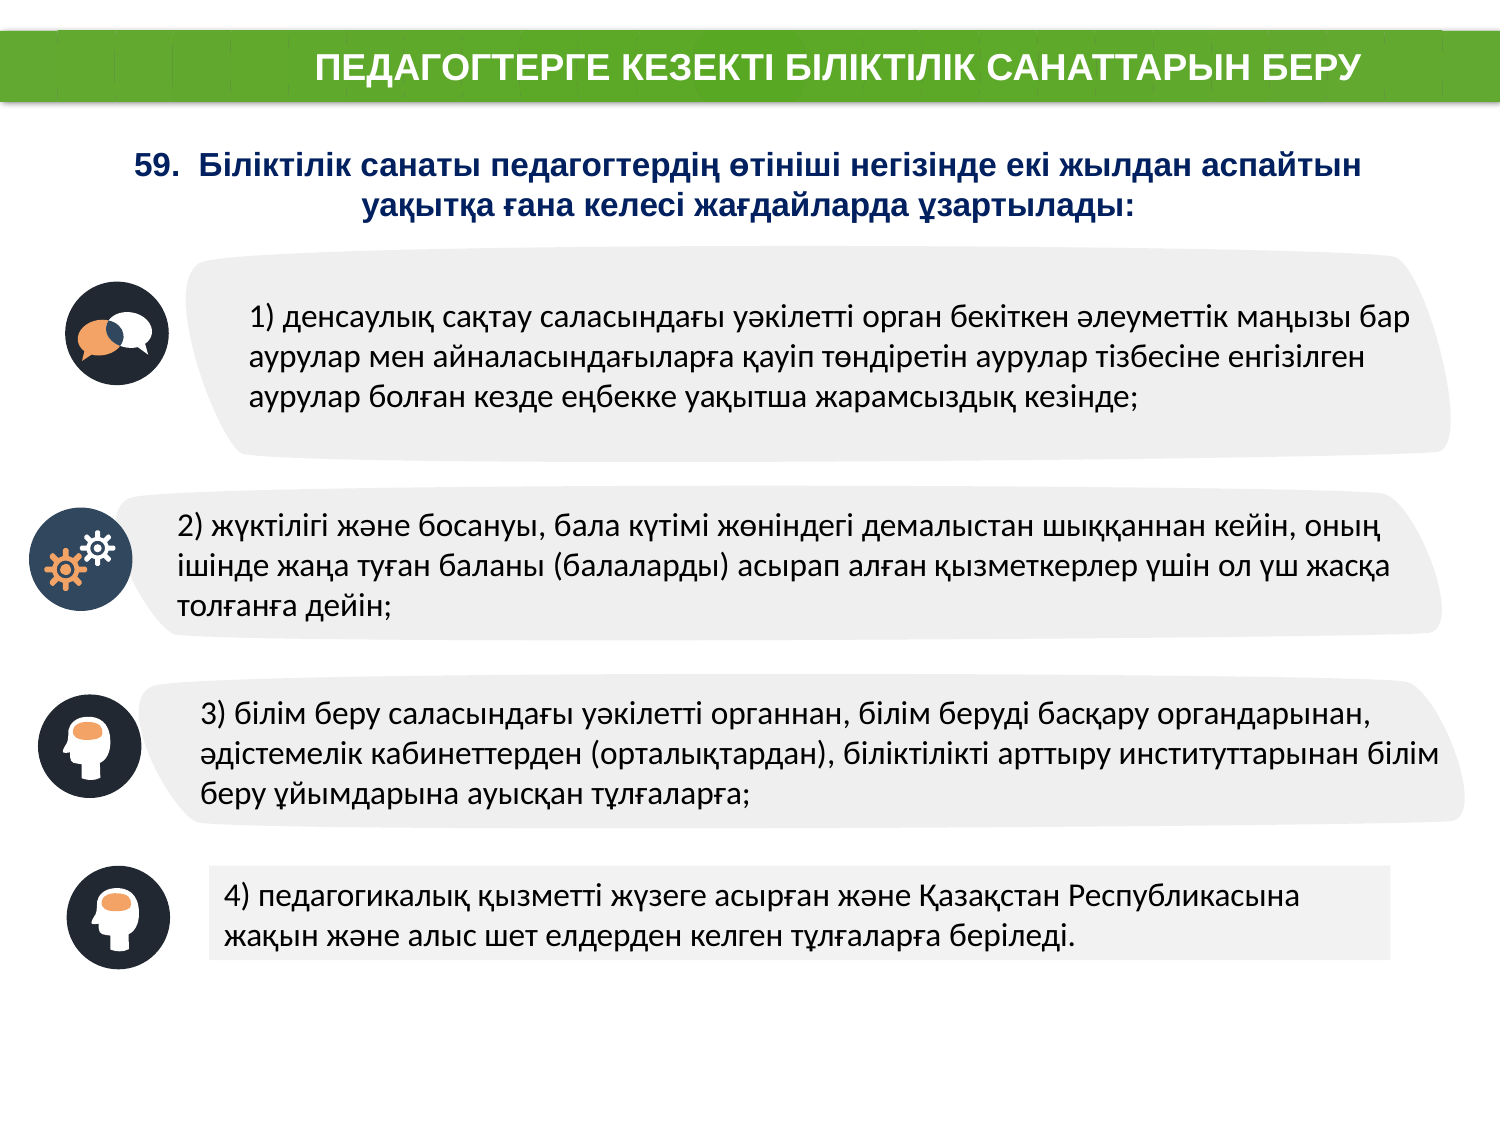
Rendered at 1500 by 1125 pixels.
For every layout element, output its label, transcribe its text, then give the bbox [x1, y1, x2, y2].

text_box [91, 888, 139, 952]
text_box [62, 716, 111, 781]
text_box 1) денсаулық сақтау саласындағы уәкілетті орган бекіткен әлеуметтік маңызы бар аурулар мен айналасындағыларға қауіп төндіретін аурулар тізбесіне енгізілген аурулар болған кезде еңбекке уақытша жарамсыздық кезінде; [185, 245, 1451, 462]
text_box [109, 312, 152, 355]
text_box [101, 893, 132, 912]
text_box [60, 563, 72, 576]
text_box [66, 865, 171, 970]
text_box [28, 507, 133, 611]
text_box [106, 320, 124, 346]
text_box 4) педагогикалық қызметті жүзеге асырған және Қазақстан Республикасына жақын және алыс шет елдерден келген тұлғаларға беріледі. [208, 864, 1392, 962]
text_box [0, 30, 1500, 102]
text_box [77, 319, 120, 361]
text_box [79, 530, 116, 566]
text_box [93, 544, 102, 553]
text_box 2) жүктілігі және босануы, бала күтімі жөніндегі демалыстан шыққаннан кейін, оның ішінде жаңа туған баланы (балаларды) асырап алған қызметкерлер үшін ол үш жасқа толғанға дейін; [115, 485, 1442, 641]
text_box ПЕДАГОГТЕРГЕ КЕЗЕКТІ БІЛІКТІЛІК САНАТТАРЫН БЕРУ [277, 35, 1400, 96]
text_box 59. Біліктілік санаты педагогтердің өтініші негізінде екі жылдан аспайтын уақытқа ғана келесі жағдайларда ұзартылады: [72, 143, 1426, 223]
text_box [44, 548, 88, 591]
text_box [65, 281, 169, 386]
text_box [72, 721, 103, 740]
text_box [37, 694, 142, 799]
text_box 3) білім беру саласындағы уәкілетті органнан, білім беруді басқару органдарынан, әдістемелік кабинеттерден (орталықтардан), біліктілікті арттыру институттарынан білім беру ұйымдарына ауысқан тұлғаларға; [138, 673, 1465, 829]
